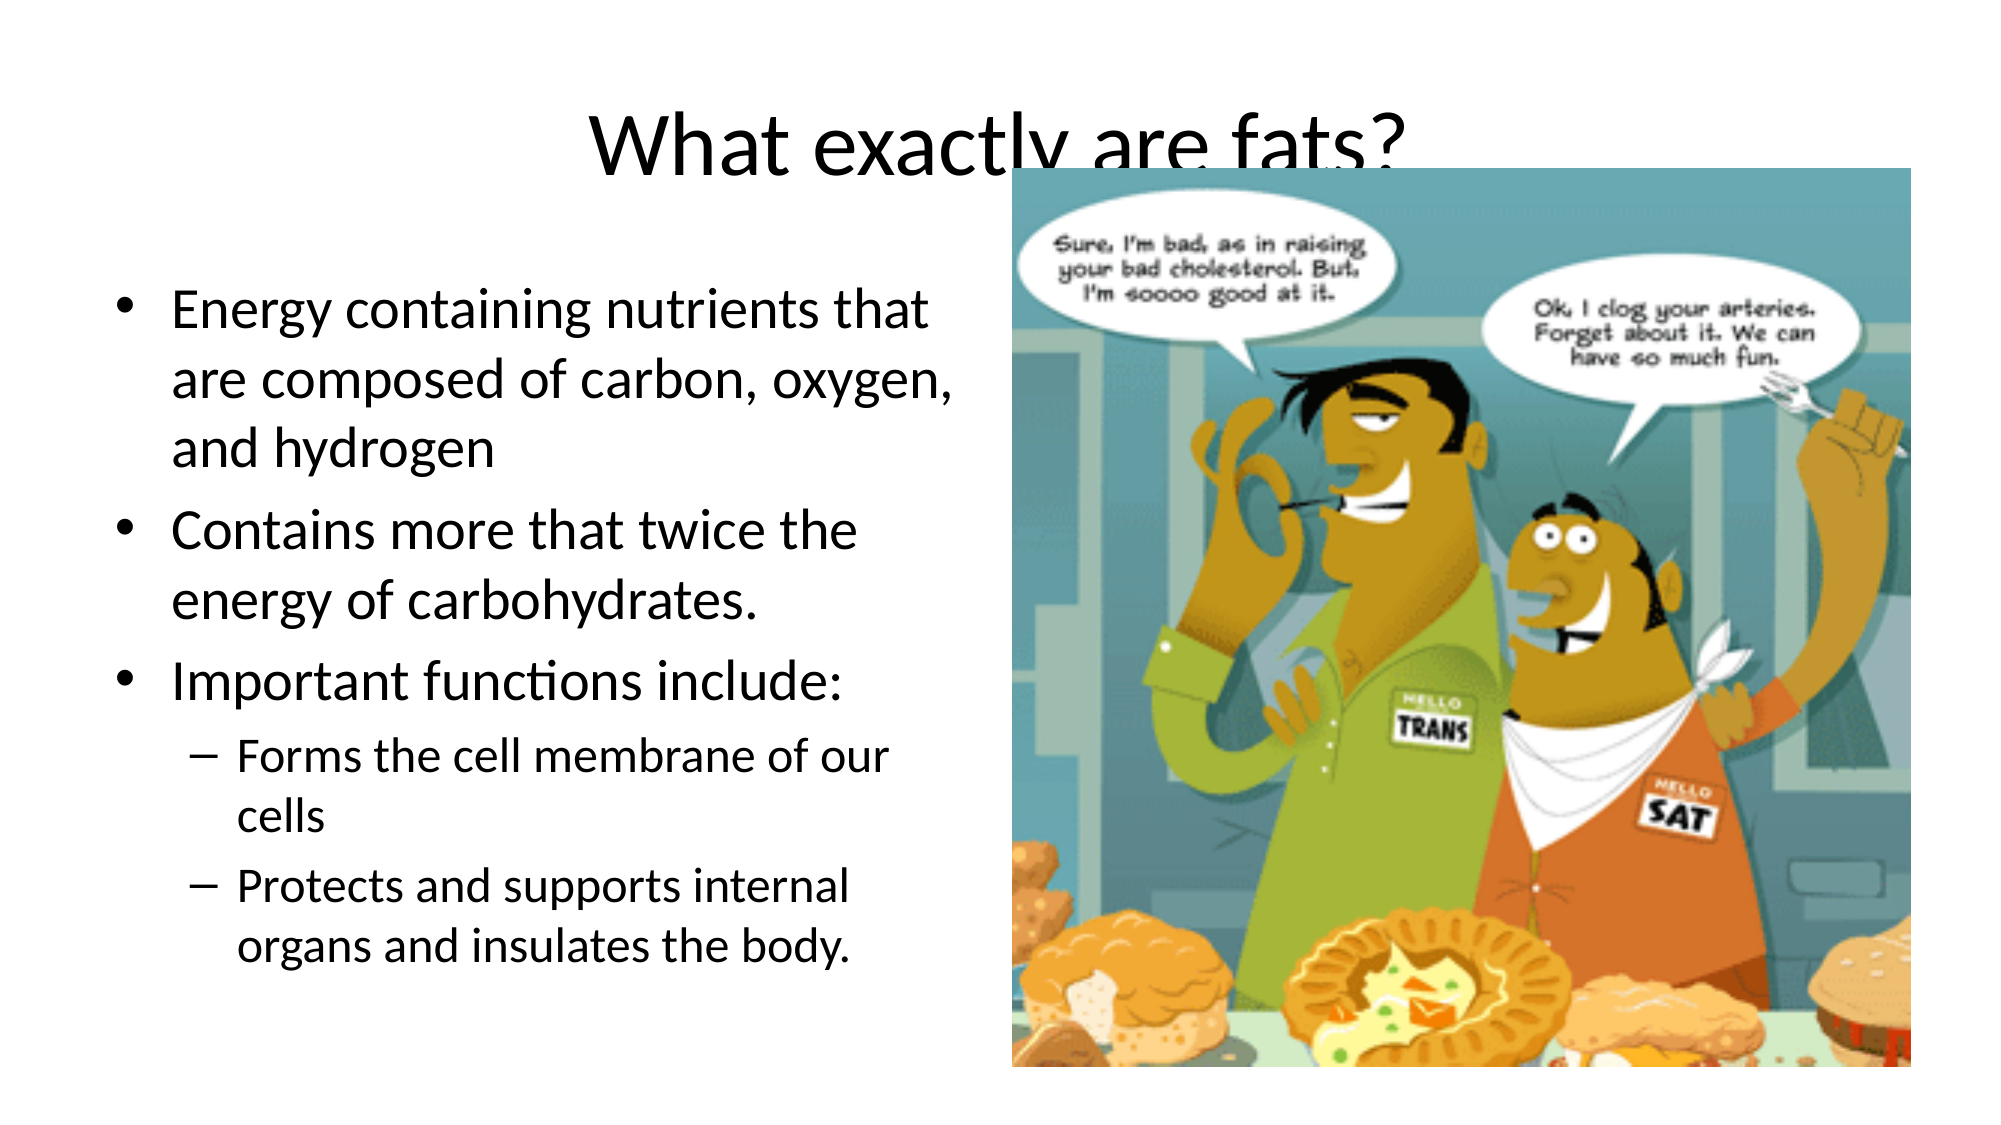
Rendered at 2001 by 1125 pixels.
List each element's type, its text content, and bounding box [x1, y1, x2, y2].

picture [1012, 168, 1911, 1067]
list Energy containing nutrients that are composed of carbon, oxygen, and hydrogen Contains more that twice the energy of carbohydrates. Important functions include: Forms the cell membrane of our cells Protects and supports internal organs and insulates the body. [99, 262, 984, 1005]
title What exactly are fats? [99, 45, 1900, 233]
